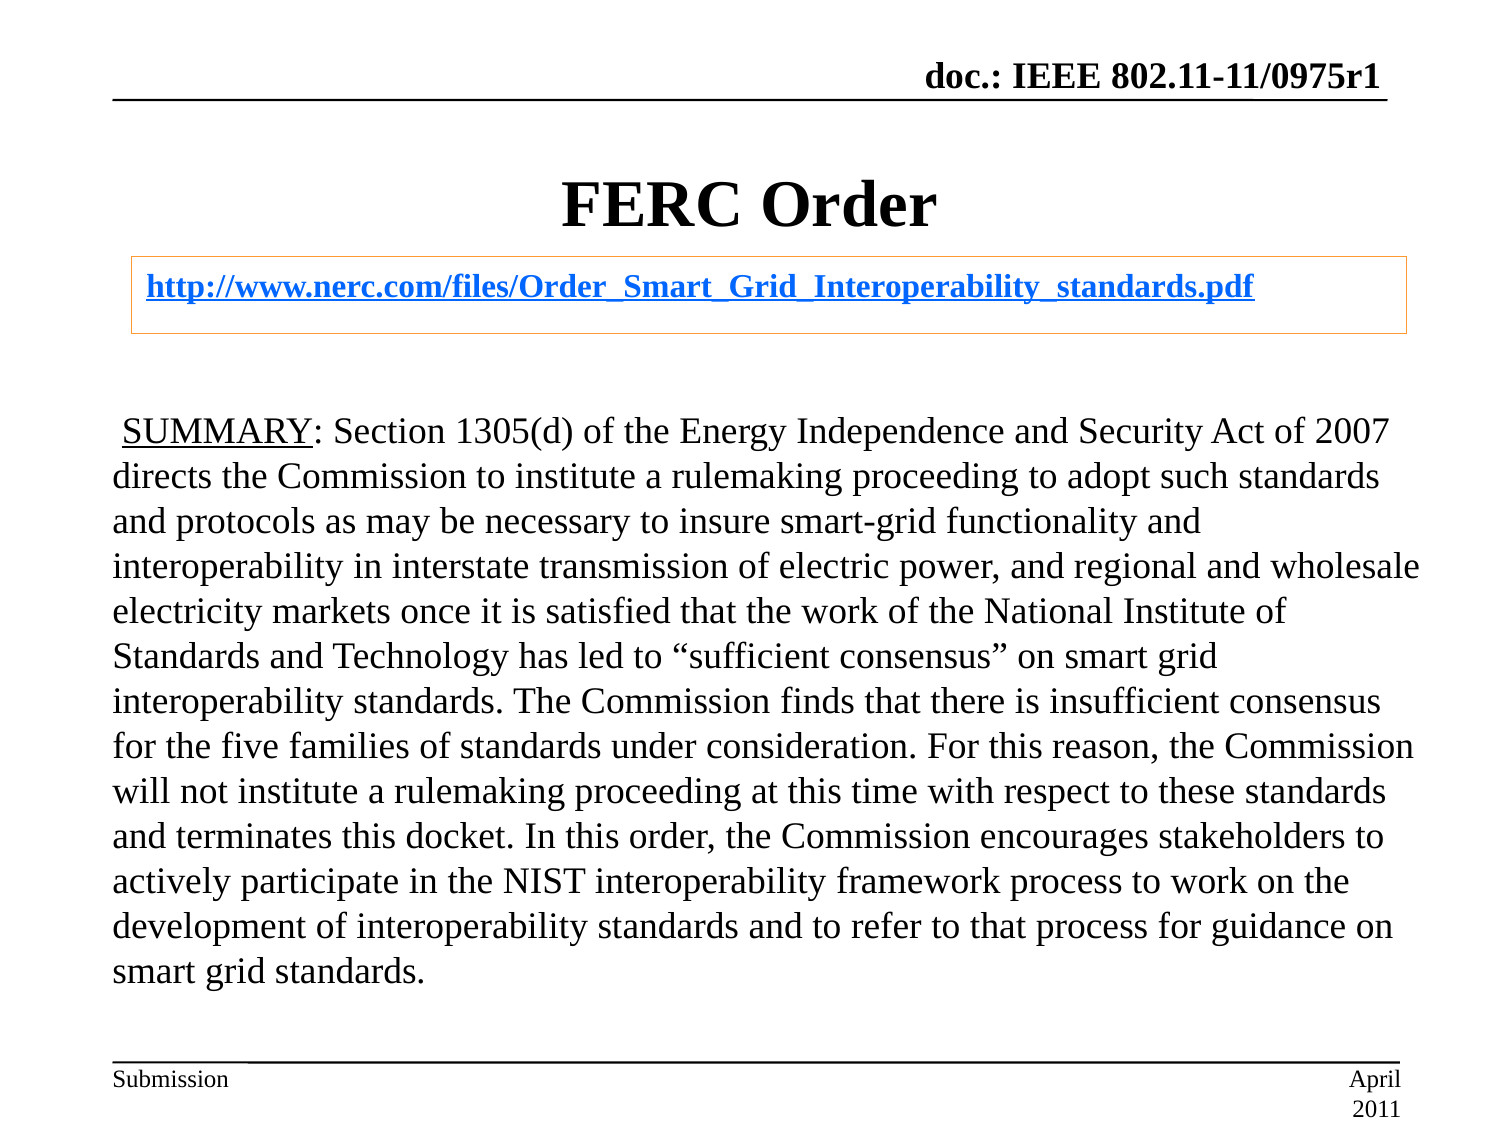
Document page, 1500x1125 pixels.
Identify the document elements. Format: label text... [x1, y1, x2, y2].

title FERC Order [112, 112, 1388, 288]
list http://www.nerc.com/files/Order_Smart_Grid_Interoperability_standards.pdf [131, 256, 1407, 334]
footer April 2011 Activities - PMO Monthly Report [1324, 1061, 1402, 1093]
text_box SUMMARY: Section 1305(d) of the Energy Independence and Security Act of 2007 directs the Commission to institute a rulemaking proceeding to adopt such standards and protocols as may be necessary to insure smart-grid functionality and interoperability in interstate transmission of electric power, and regional and wholesale electricity markets once it is satisfied that the work of the National Institute of Standards and Technology has led to “sufficient consensus” on smart grid interoperability standards. The Commission finds that there is insufficient consensus for the five families of standards under consideration. For this reason, the Commission will not institute a rulemaking proceeding at this time with respect to these standards and terminates this docket. In this order, the Commission encourages stakeholders to actively participate in the NIST interoperability framework process to work on the development of interoperability standards and to refer to that process for guidance on smart grid standards. [97, 354, 1440, 999]
